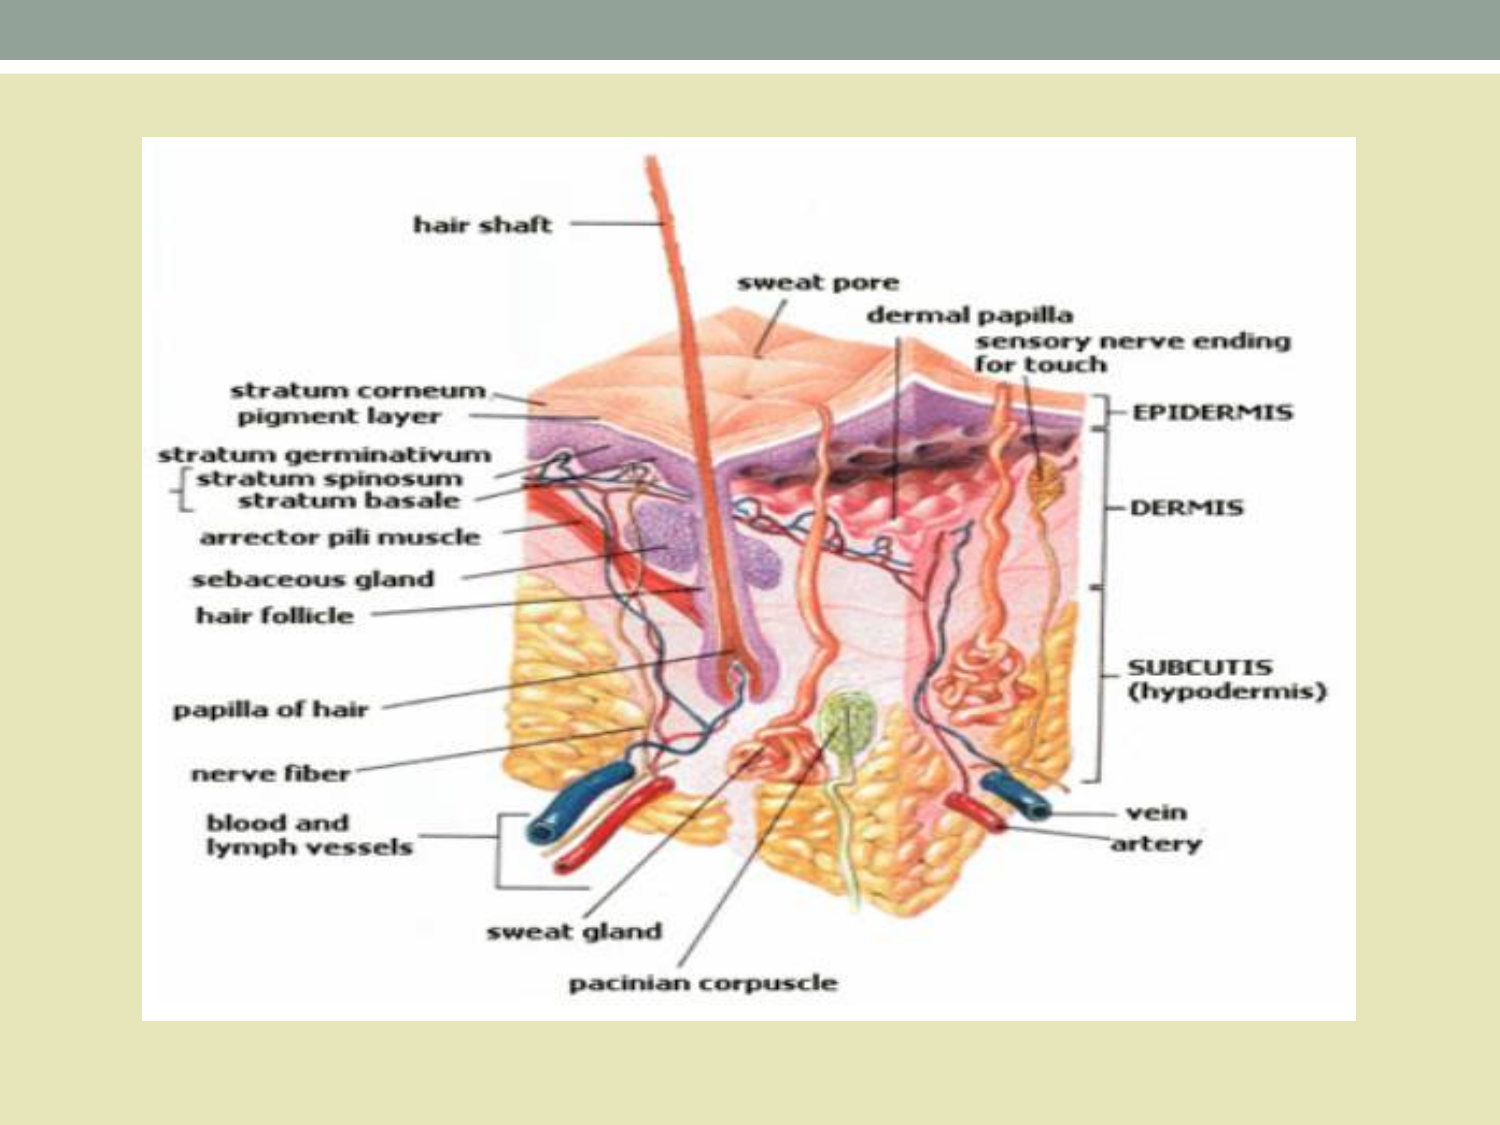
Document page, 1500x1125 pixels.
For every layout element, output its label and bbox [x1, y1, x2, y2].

picture [142, 137, 1356, 1021]
